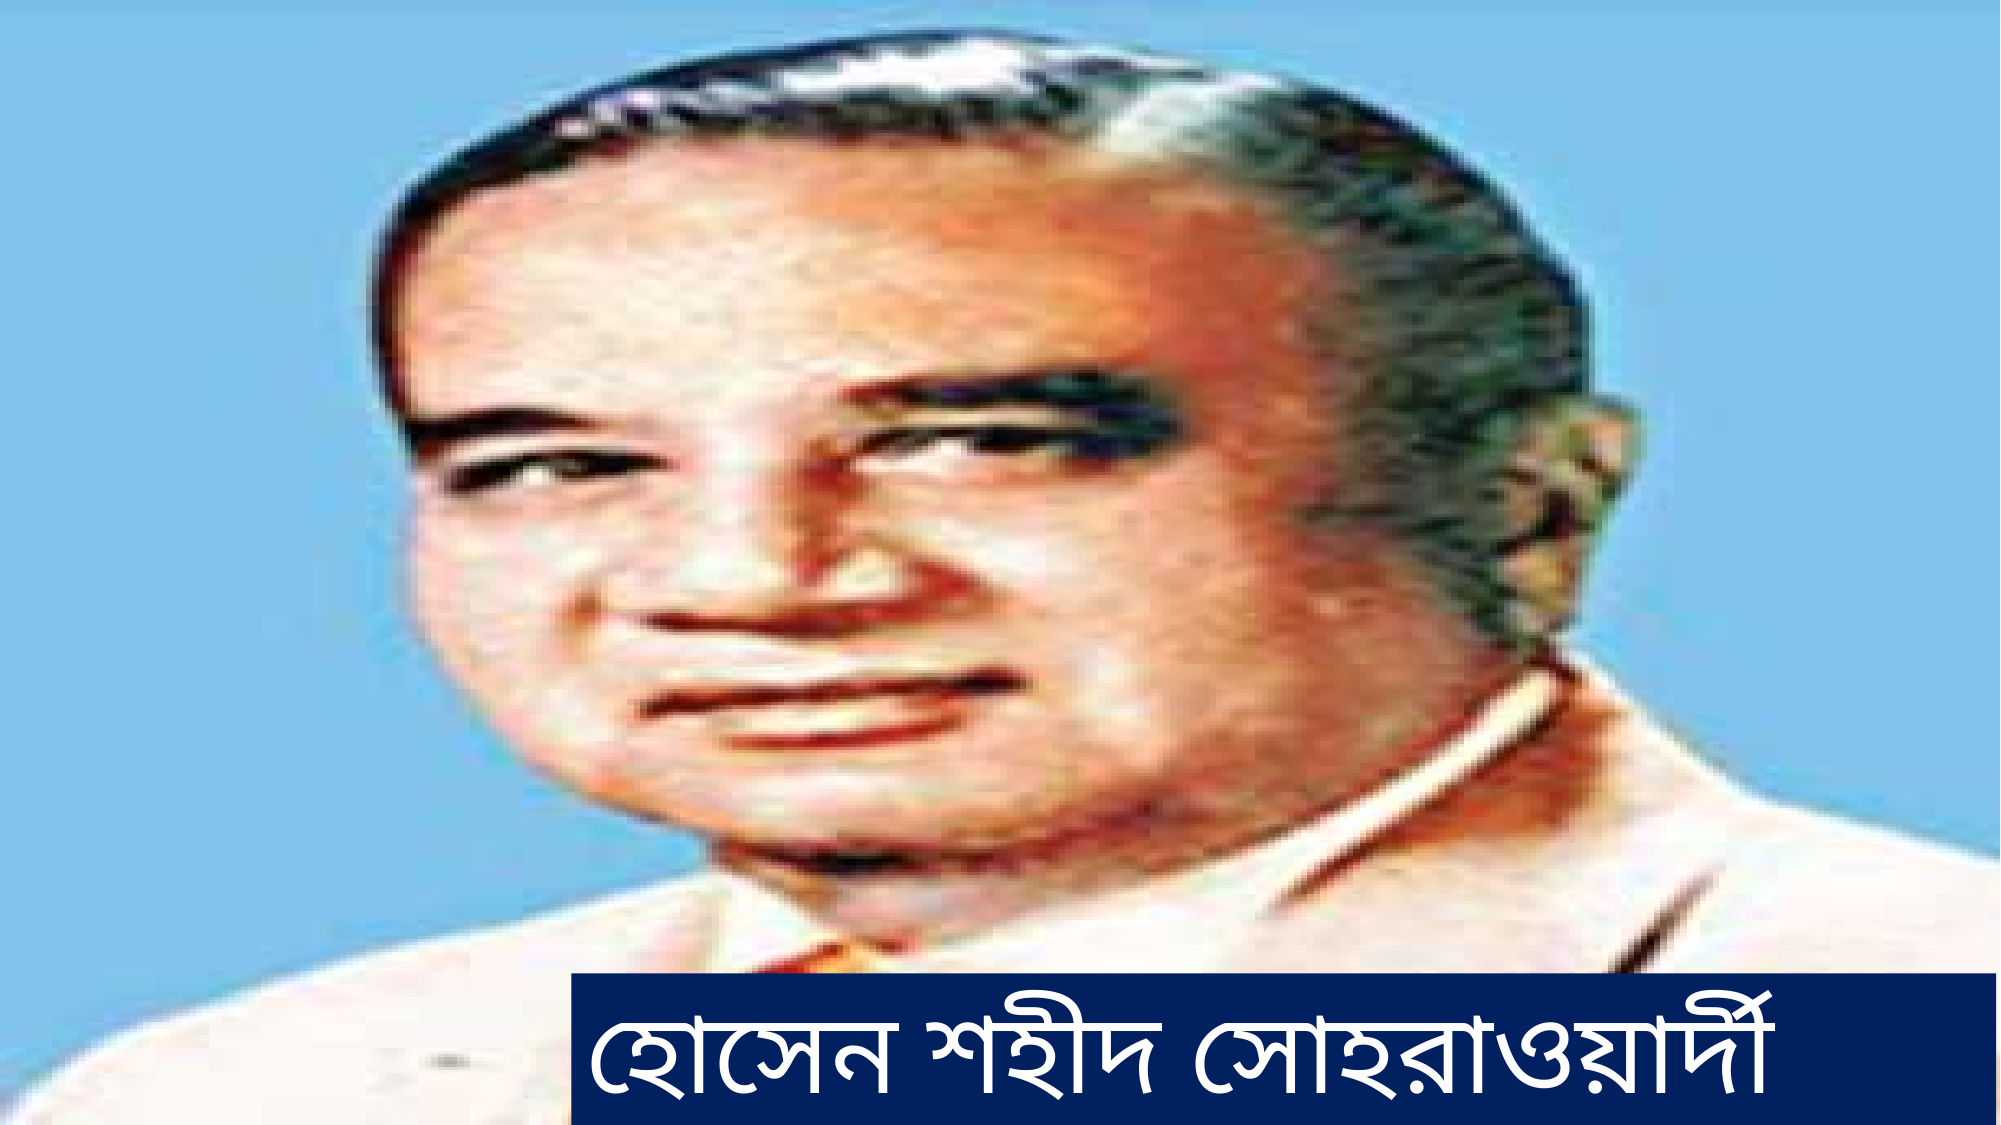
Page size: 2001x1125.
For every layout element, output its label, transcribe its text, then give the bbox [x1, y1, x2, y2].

picture [0, 0, 2001, 1125]
text_box হোসেন শহীদ সোহরাওয়ার্দী (১৮৯২-১৯৬৩) [571, 973, 1997, 1125]
